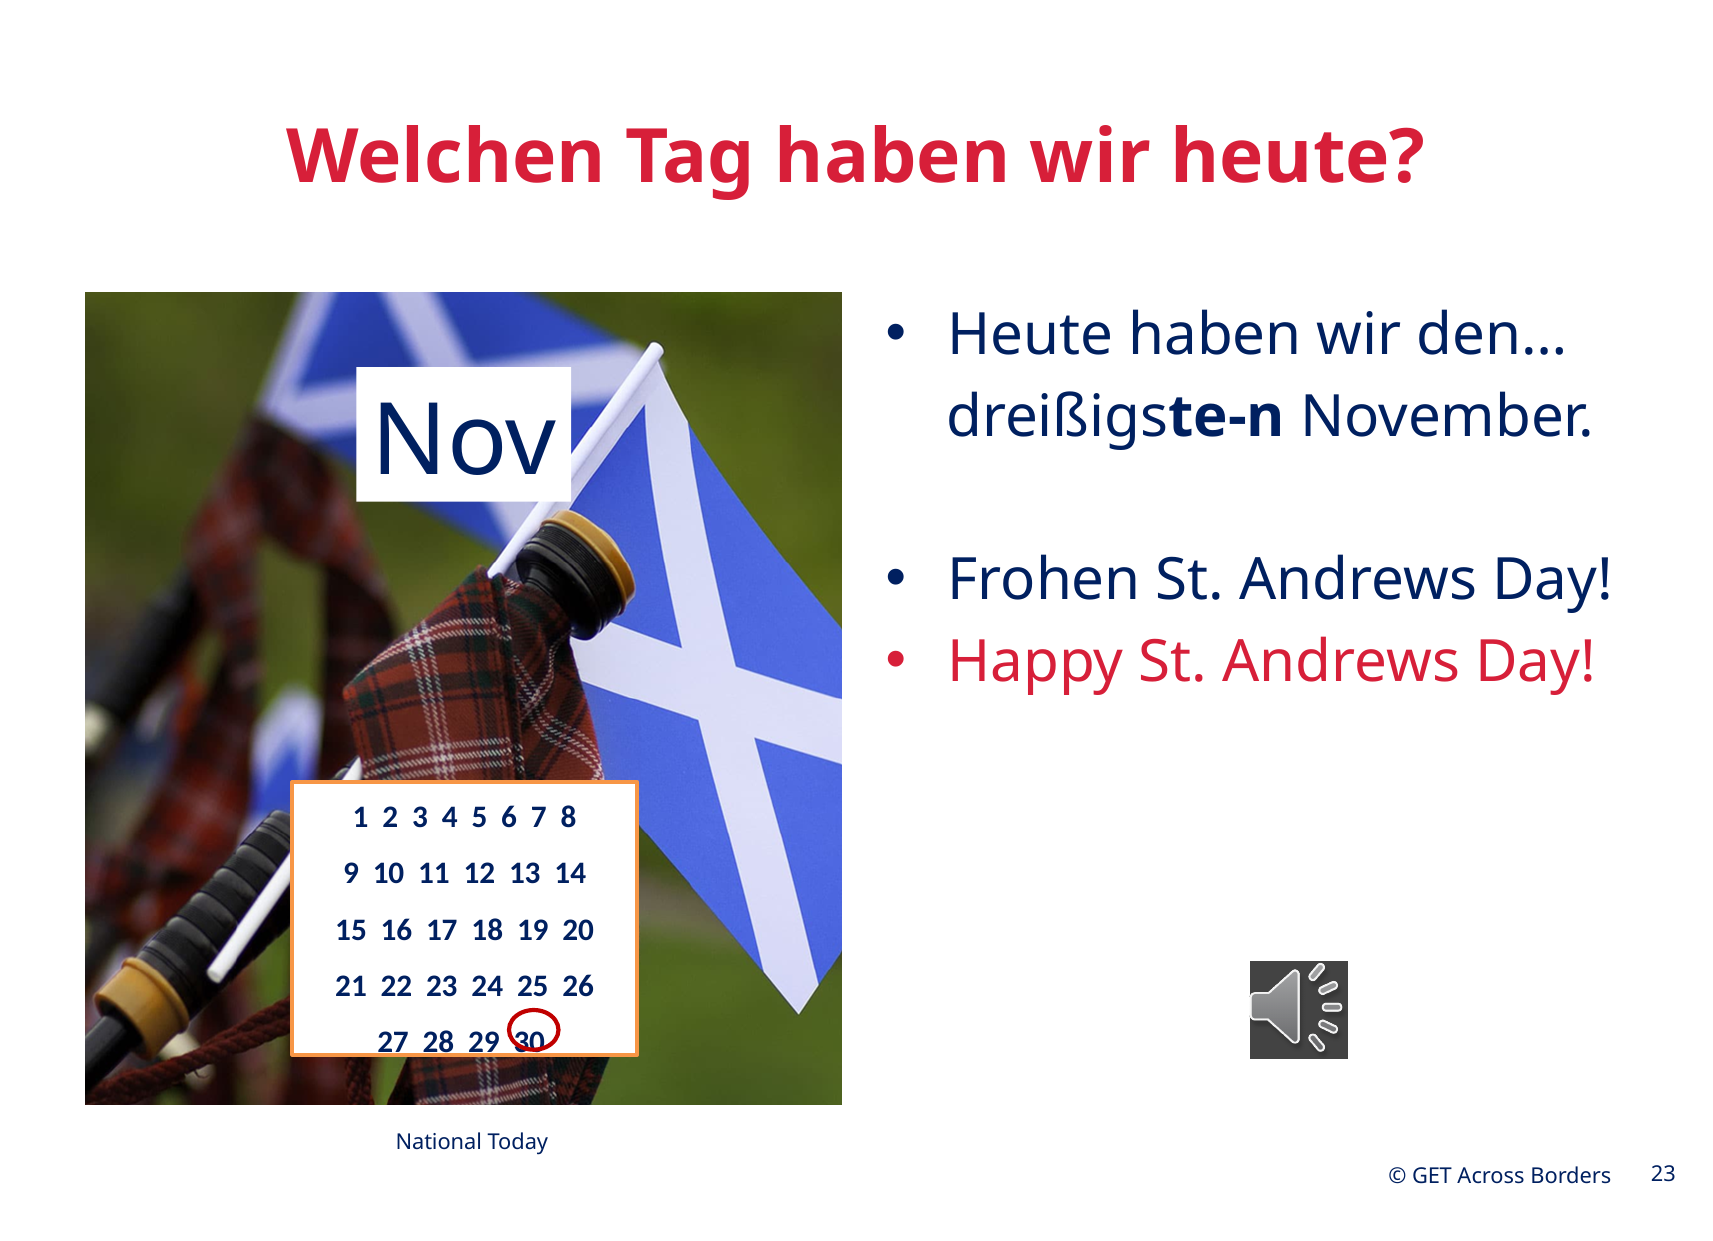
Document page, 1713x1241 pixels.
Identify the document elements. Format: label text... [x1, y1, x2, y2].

text_box 23 [1627, 1141, 1713, 1208]
list Heute haben wir den… dreißigste-n November. Frohen St. Andrews Day! Happy St. Andrews Day! [870, 289, 1641, 1108]
text_box © GET Across Borders [1048, 1141, 1627, 1208]
text_box National Today [380, 1119, 594, 1161]
picture [1248, 959, 1349, 1061]
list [85, 291, 843, 1106]
title Welchen Tag haben wir heute? [85, 49, 1627, 257]
